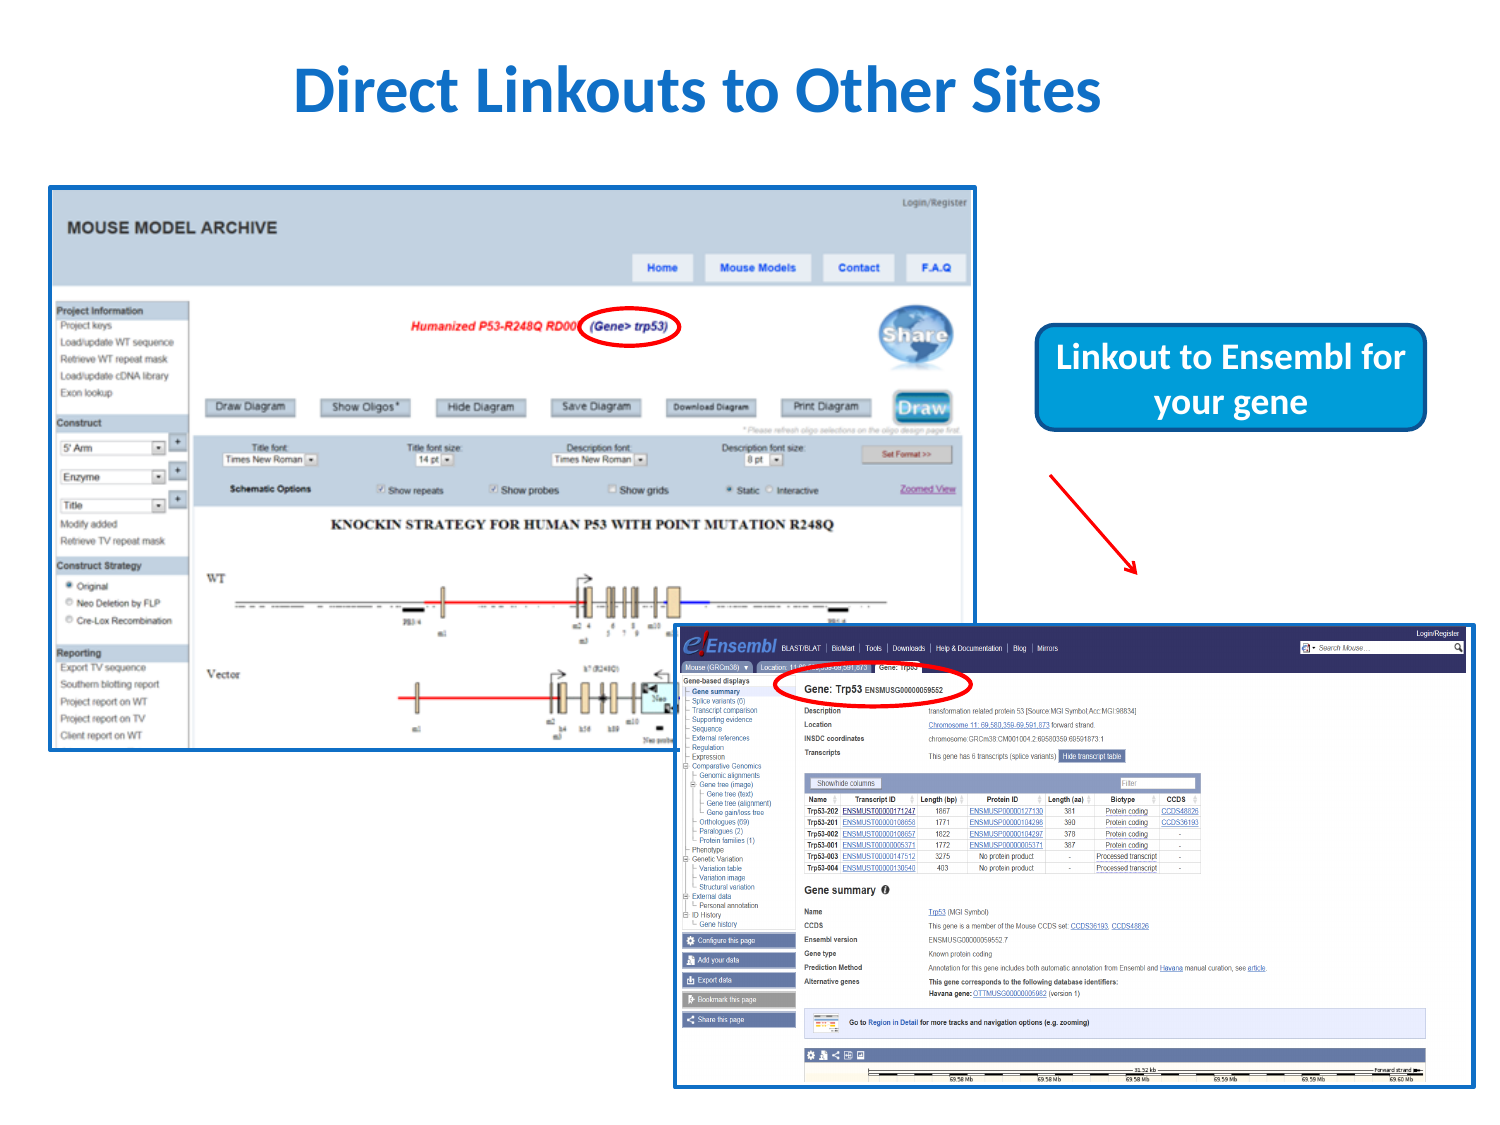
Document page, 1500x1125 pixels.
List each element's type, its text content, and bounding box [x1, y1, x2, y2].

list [49, 187, 971, 751]
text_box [1024, 324, 1438, 432]
text_box [971, 189, 977, 623]
text_box [48, 185, 977, 197]
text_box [668, 626, 674, 751]
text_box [674, 624, 1474, 1088]
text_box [1049, 474, 1138, 576]
title Direct Linkouts to Other Sites [293, 0, 1282, 126]
